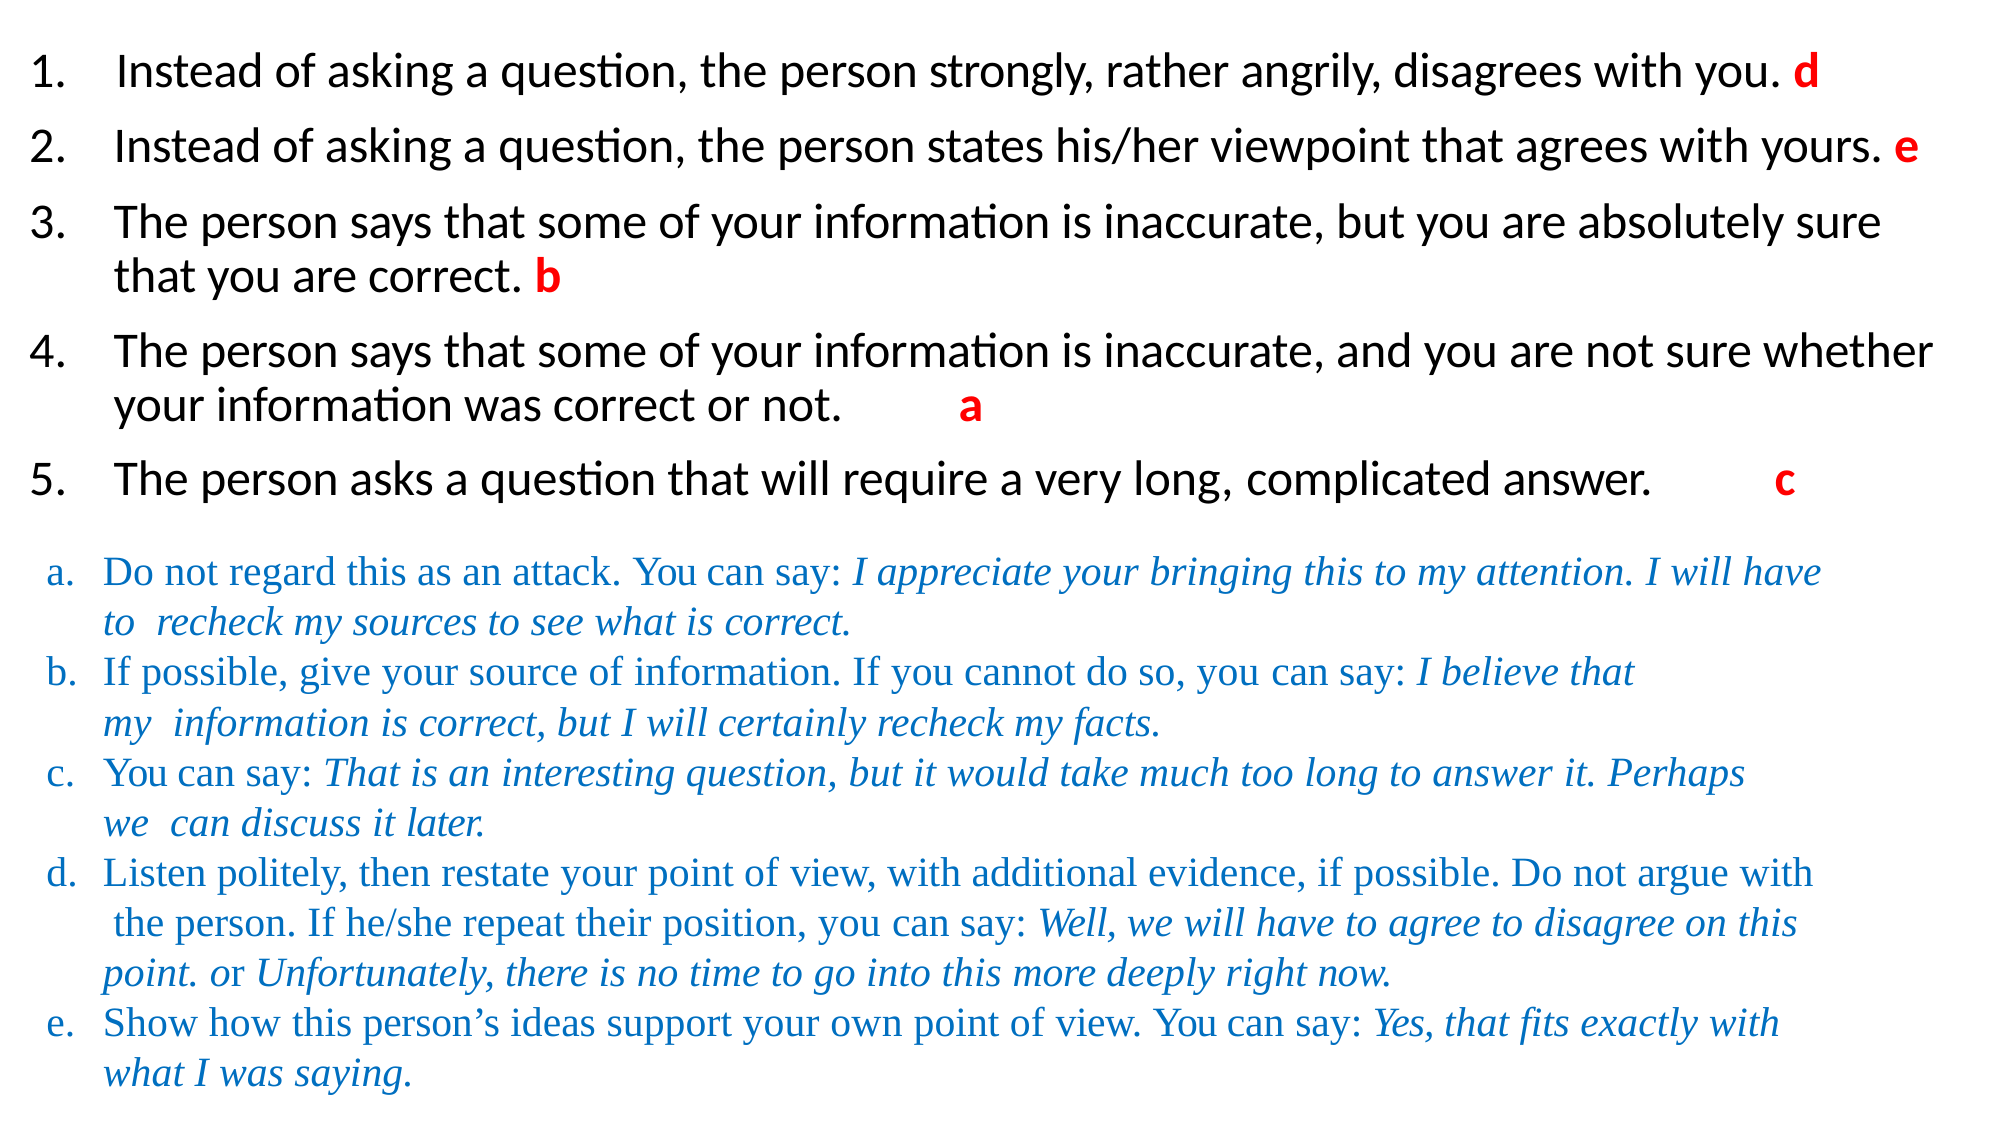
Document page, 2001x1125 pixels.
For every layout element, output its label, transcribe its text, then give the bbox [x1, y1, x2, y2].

text_box Instead of asking a question, the person states his/her viewpoint that agrees with yours. e The person says that some of your information is inaccurate, but you are absolutely sure that you are correct. b The person says that some of your information is inaccurate, and you are not sure whether your information was correct or not. a The person asks a question that will require a very long, complicated answer. c Do not regard this as an attack. You can say: I appreciate your bringing this to my attention. I will have to recheck my sources to see what is correct. If possible, give your source of information. If you cannot do so, you can say: I believe that my information is correct, but I will certainly recheck my facts. You can say: That is an interesting question, but it would take much too long to answer it. Perhaps we can discuss it later. Listen politely, then restate your point of view, with additional evidence, if possible. Do not argue with the person. If he/she repeat their position, you can say: Well, we will have to agree to disagree on this point. or Unfortunately, there is no time to go into this more deeply right now. Show how this person’s ideas support your own point of view. You can say: Yes, that fits exactly with what I was saying. [27, 95, 1952, 1095]
title 1. Instead of asking a question, the person strongly, rather angrily, disagrees with you. d [27, 35, 1840, 95]
